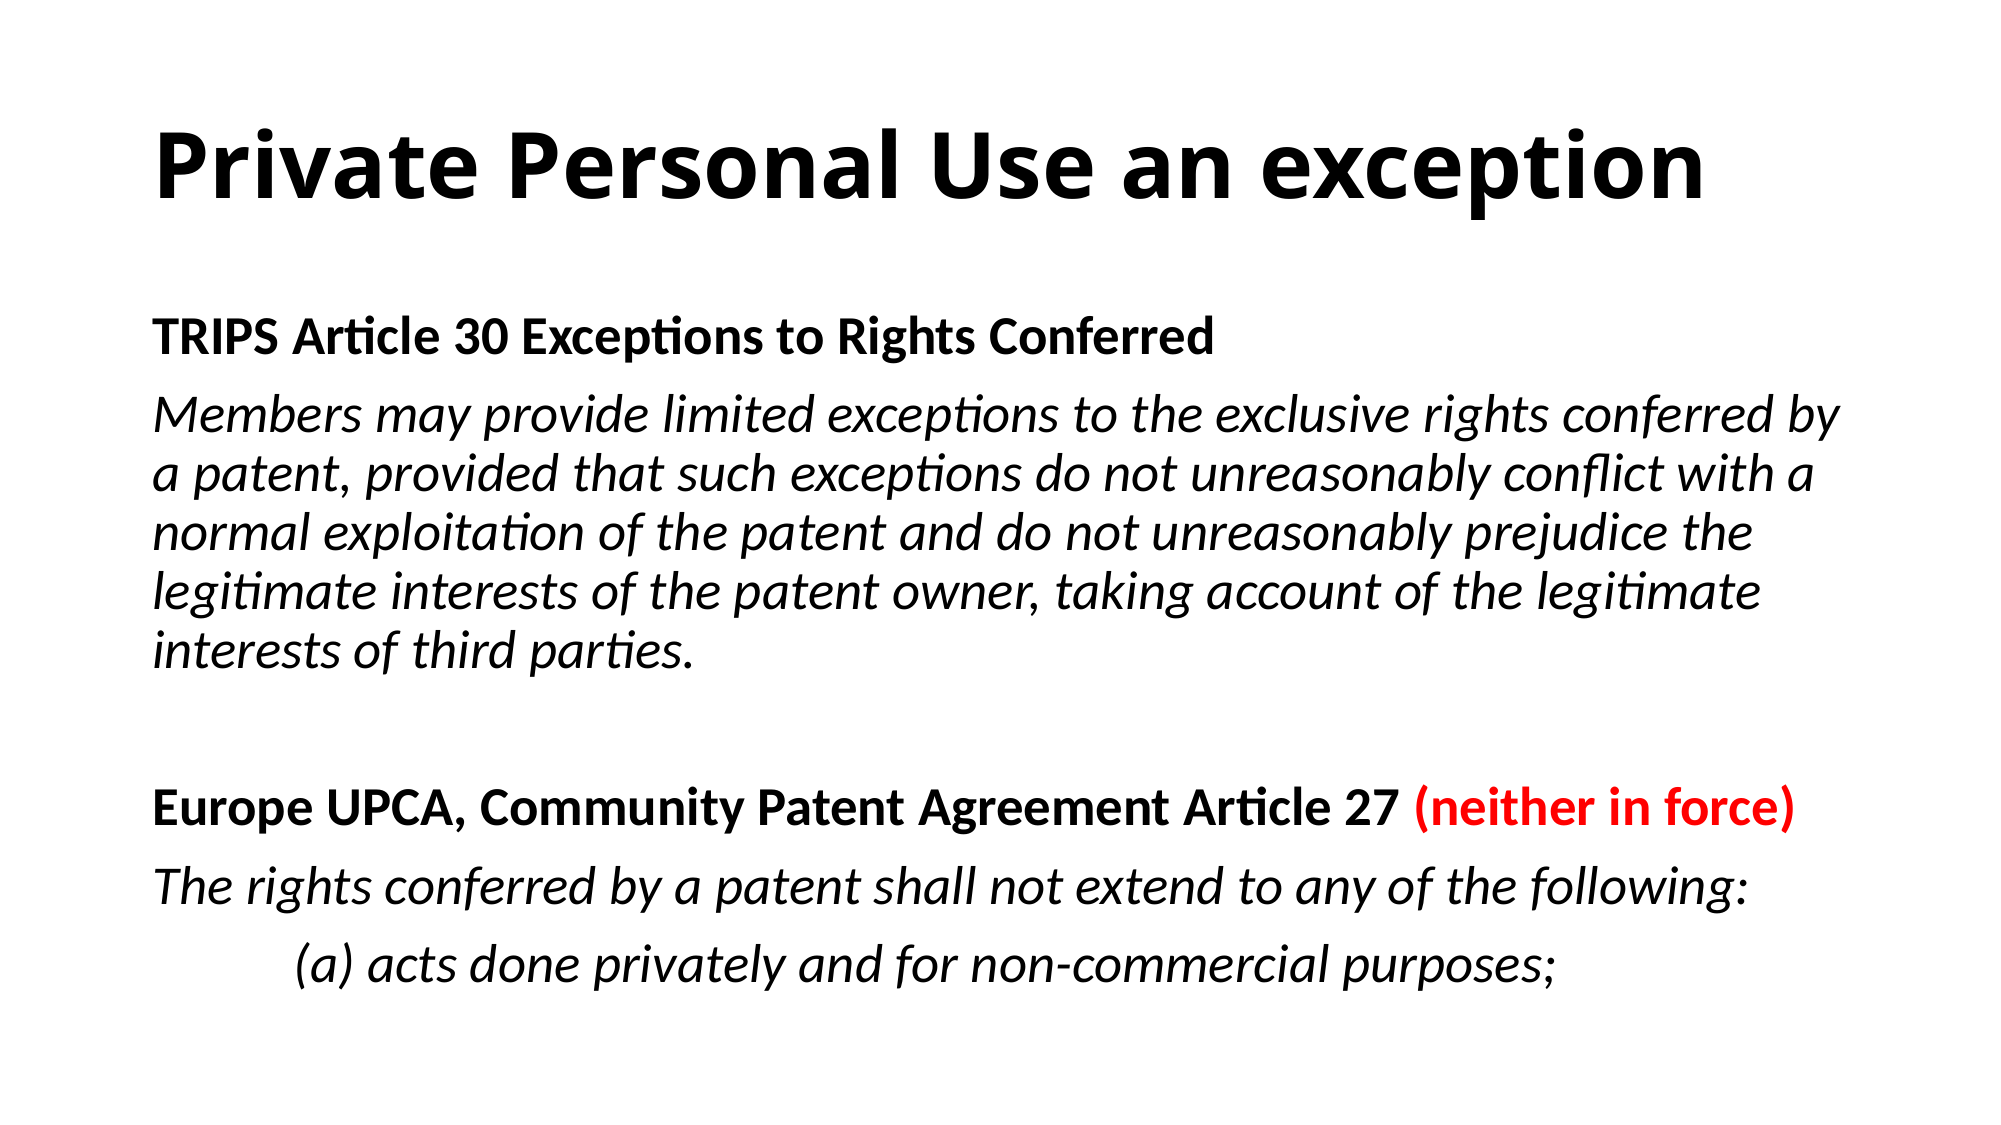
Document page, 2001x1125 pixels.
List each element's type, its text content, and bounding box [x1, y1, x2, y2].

list TRIPS Article 30 Exceptions to Rights Conferred Members may provide limited exceptions to the exclusive rights conferred by a patent, provided that such exceptions do not unreasonably conflict with a normal exploitation of the patent and do not unreasonably prejudice the legitimate interests of the patent owner, taking account of the legitimate interests of third parties. Europe UPCA, Community Patent Agreement Article 27 (neither in force) The rights conferred by a patent shall not extend to any of the following: (a) acts done privately and for non-commercial purposes; [137, 299, 1863, 1014]
title Private Personal Use an exception [137, 59, 1863, 278]
